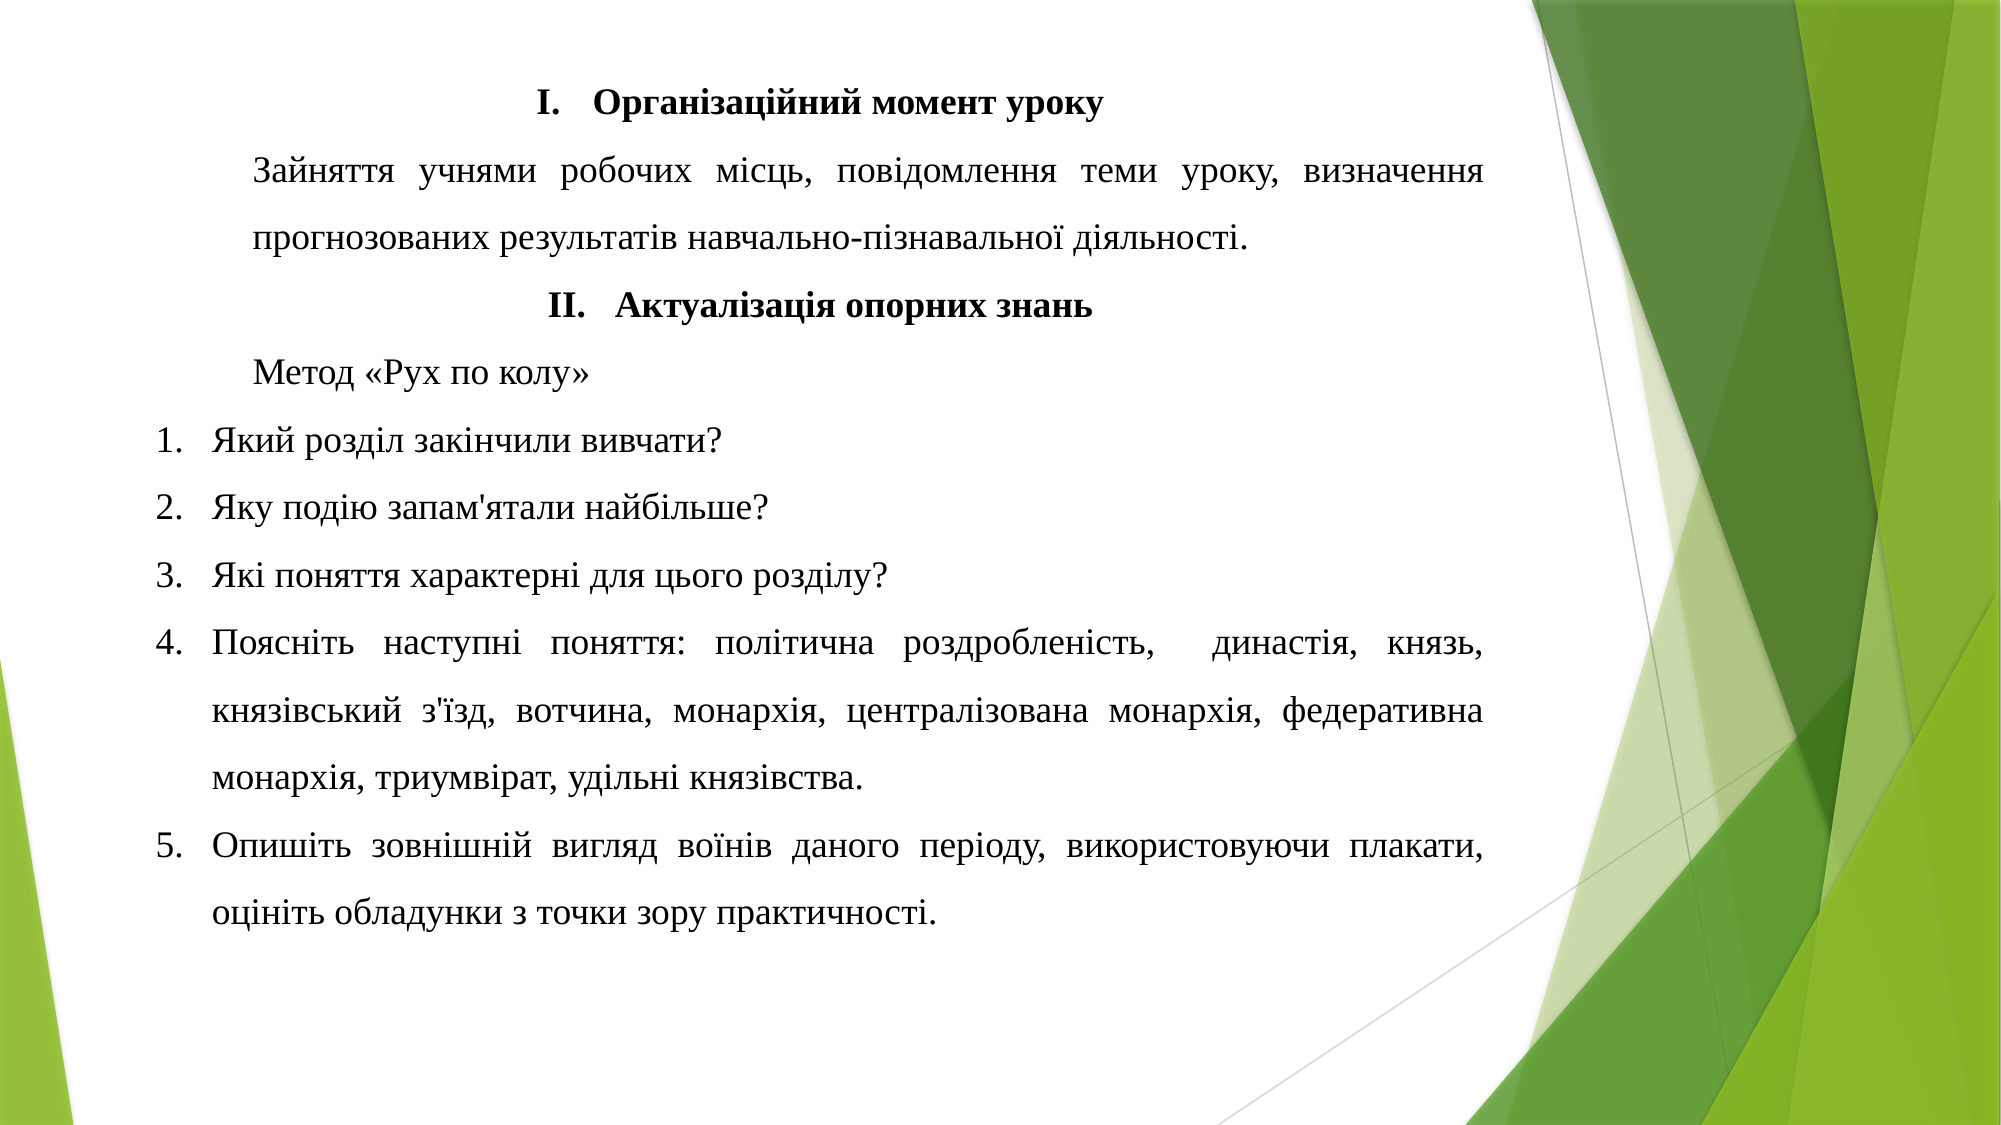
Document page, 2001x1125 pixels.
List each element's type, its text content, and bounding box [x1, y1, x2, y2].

text_box Організаційний момент уроку Зайняття учнями робочих місць, повідомлення теми уроку, визначення прогнозованих результатів навчально-пізнавальної діяльності. II. Актуалізація опорних знань Метод «Рух по колу» Який розділ закінчили вивчати? Яку подію запам'ятали найбільше? Які поняття характерні для цього розділу? Поясніть наступні поняття: політична роздробленість, династія, князь, князівський з'їзд, вотчина, монархія, централізована монархія, федеративна монархія, триумвірат, удільні князівства. Опишіть зовнішній вигляд воїнів даного періоду, використовуючи плакати, оцініть обладунки з точки зору практичності. [140, 47, 1500, 940]
